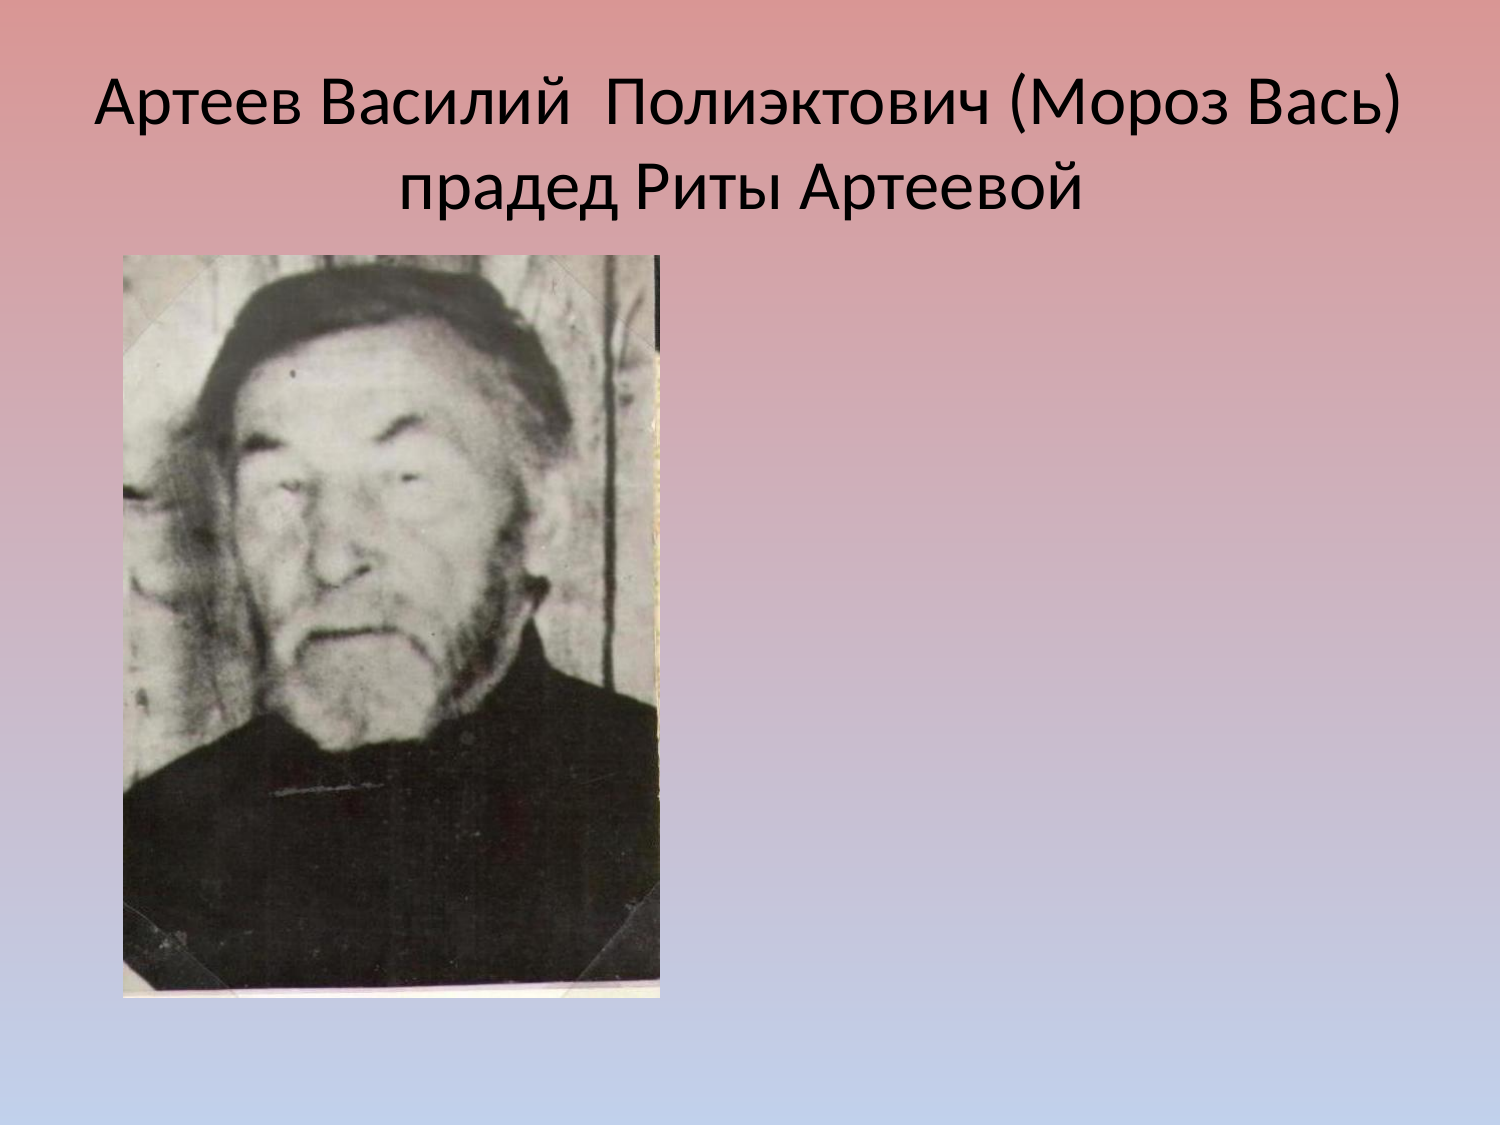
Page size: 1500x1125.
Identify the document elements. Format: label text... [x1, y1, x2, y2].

title Артеев Василий Полиэктович (Мороз Вась) прадед Риты Артеевой [75, 45, 1425, 233]
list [123, 255, 660, 998]
